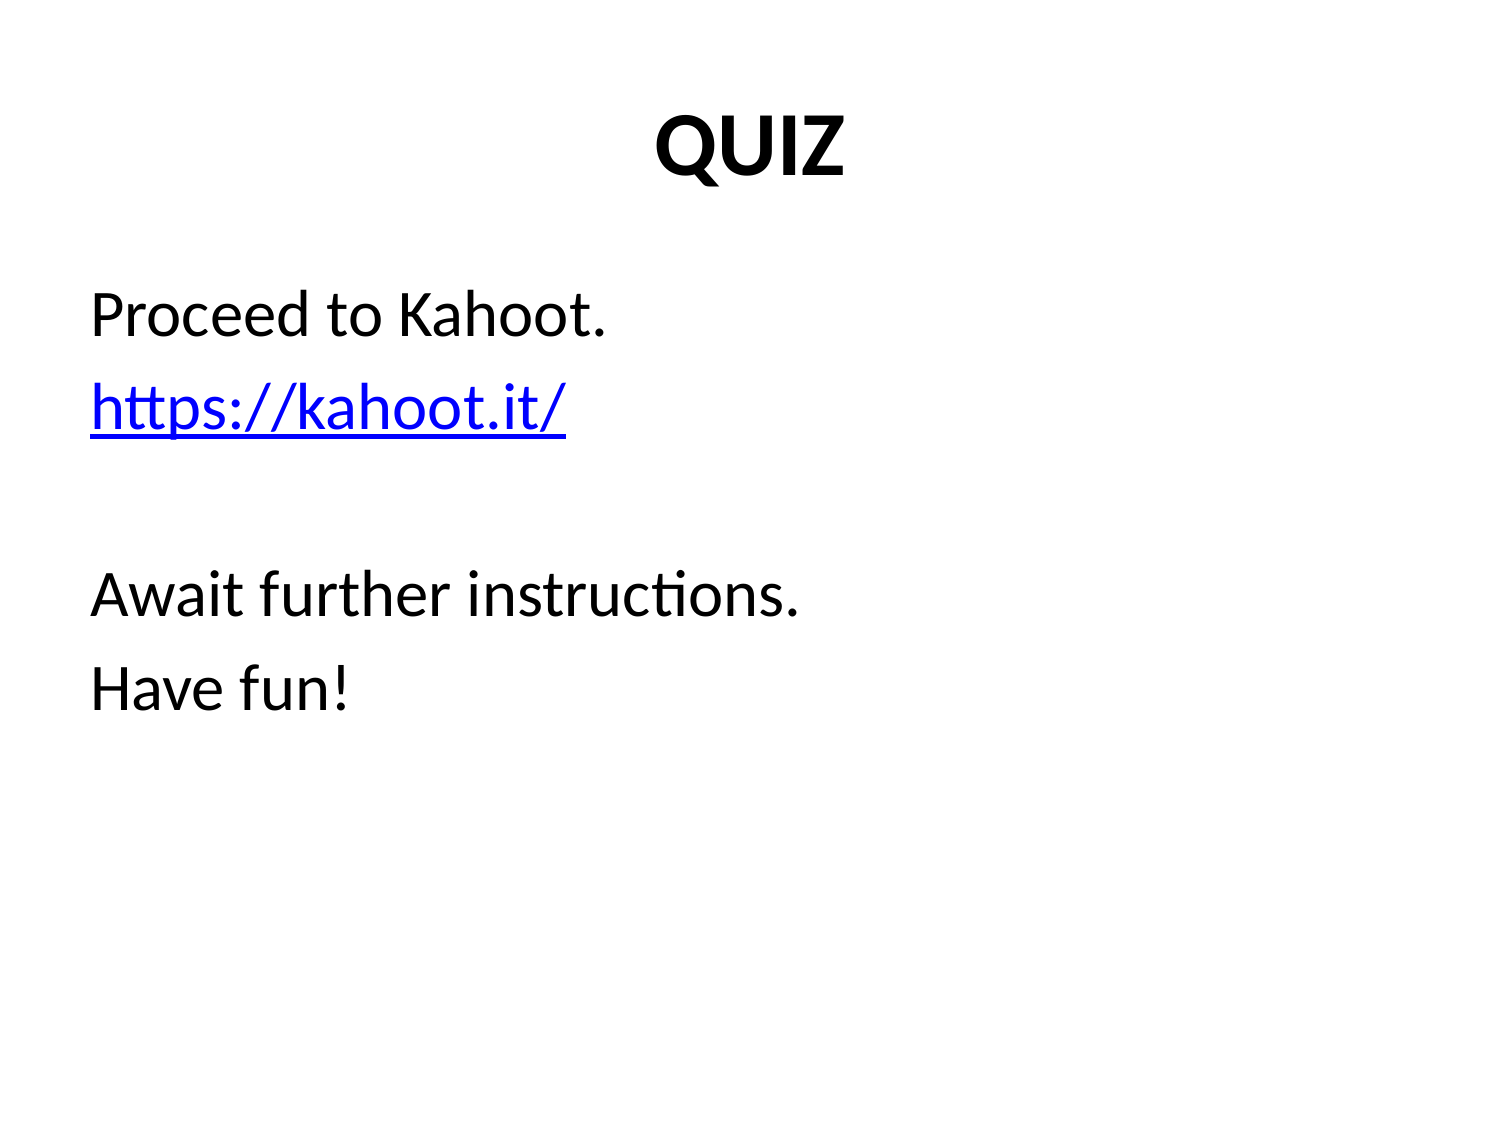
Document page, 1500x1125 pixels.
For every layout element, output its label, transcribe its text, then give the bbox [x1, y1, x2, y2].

title QUIZ [75, 45, 1425, 233]
list Proceed to Kahoot. https://kahoot.it/ Await further instructions. Have fun! [75, 262, 1425, 1005]
